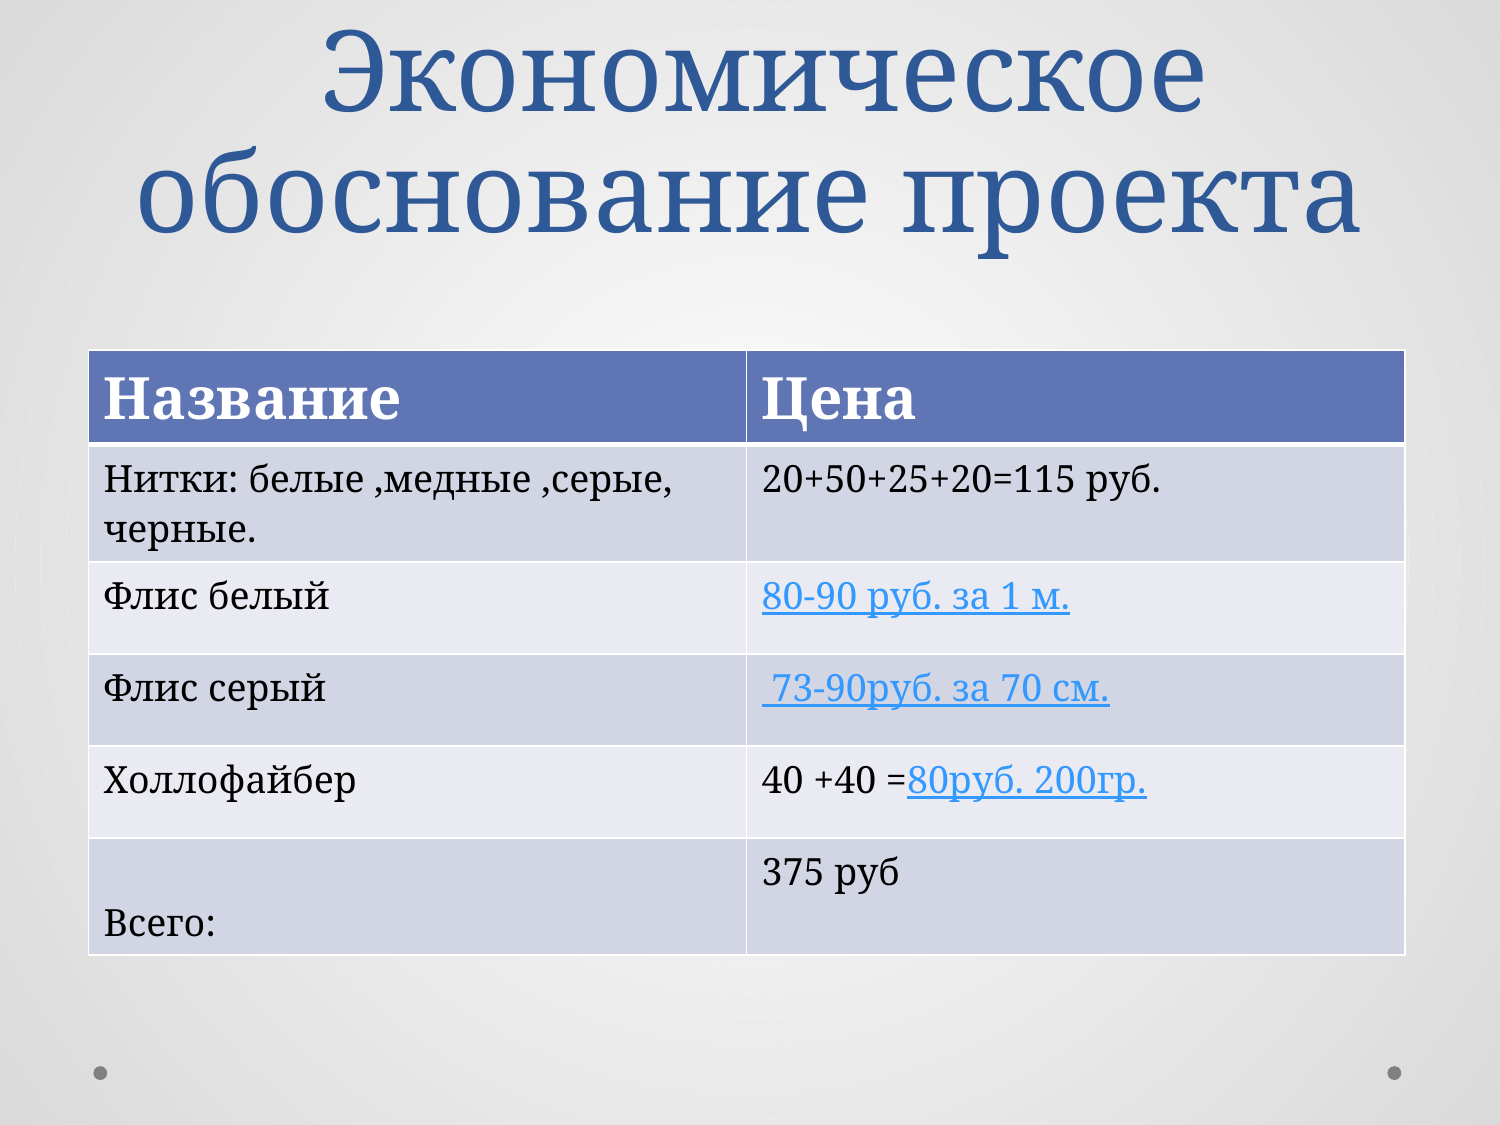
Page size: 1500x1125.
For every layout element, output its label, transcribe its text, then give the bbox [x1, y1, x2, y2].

table_header Цена [747, 351, 1404, 442]
title Экономическое обоснование проекта [75, 0, 1425, 263]
table_header Название [89, 351, 746, 442]
table_cell 40 +40 =80руб. 200гр. [747, 747, 1404, 837]
table_cell 375 руб [747, 839, 1404, 954]
table_cell Всего: [89, 839, 746, 954]
table_cell Флис белый [89, 563, 746, 653]
table_cell Холлофайбер [89, 747, 746, 837]
table_cell 20+50+25+20=115 руб. [747, 447, 1404, 561]
table_cell 73-90руб. за 70 см. [747, 655, 1404, 745]
table_cell Нитки: белые ,медные ,серые, черные. [89, 447, 746, 561]
table_cell Флис серый [89, 655, 746, 745]
table_cell 80-90 руб. за 1 м. [747, 563, 1404, 653]
